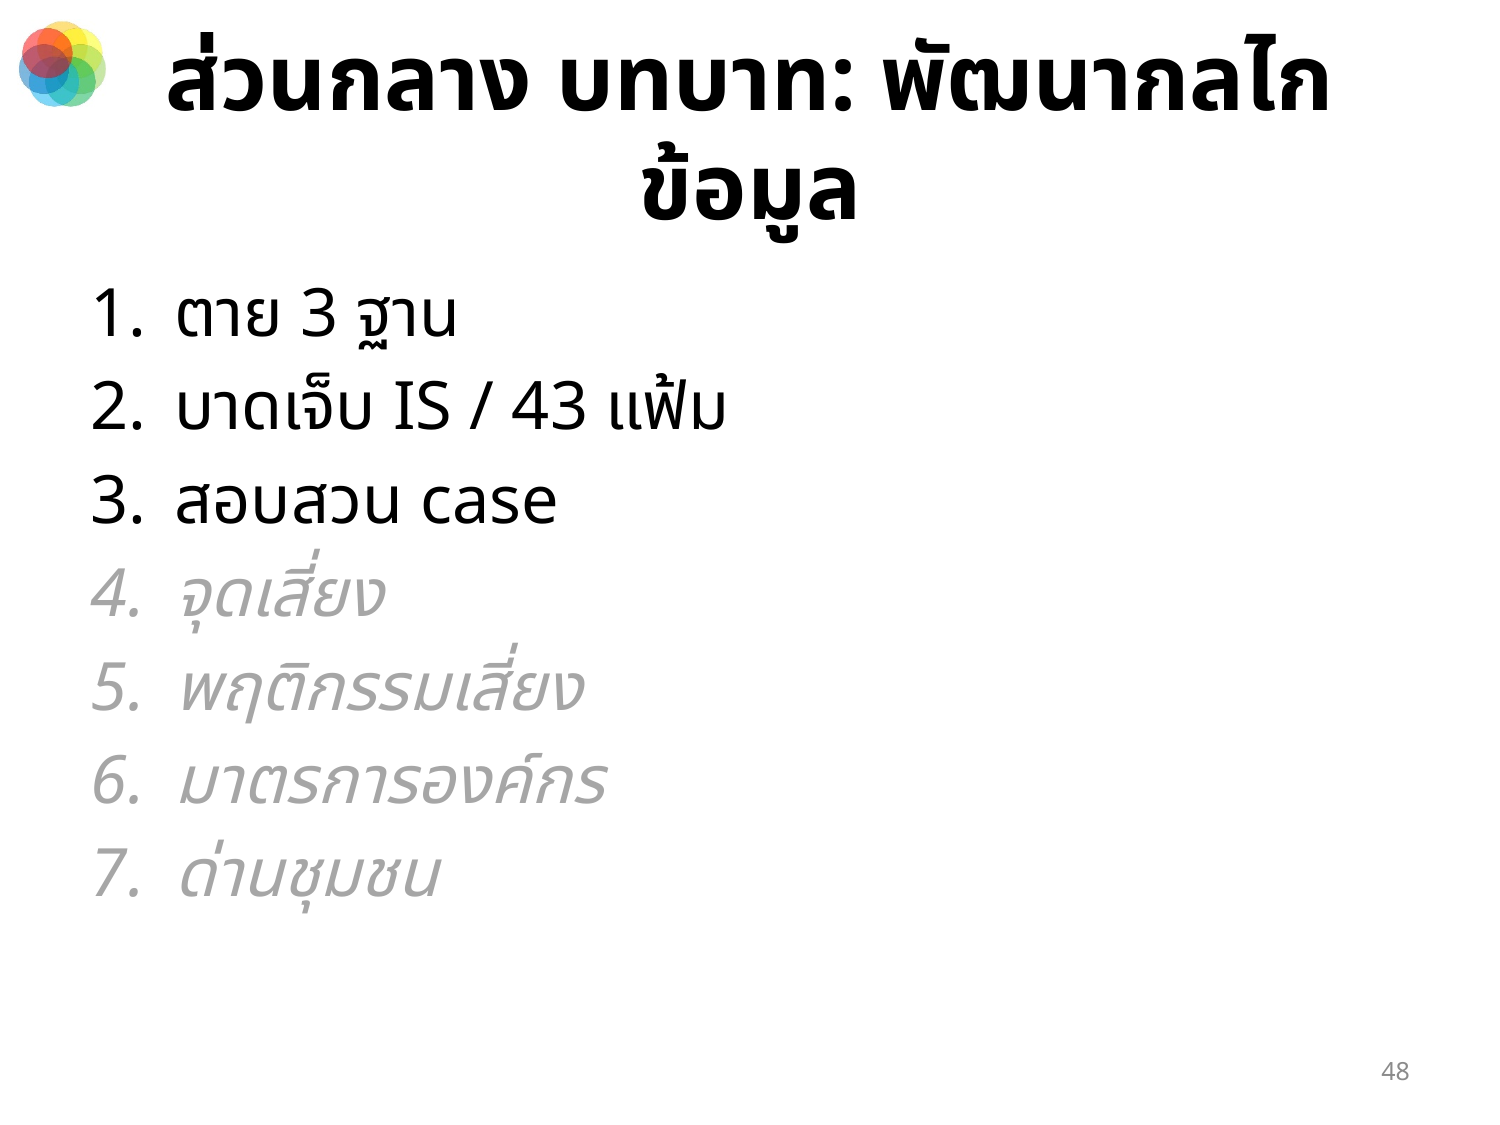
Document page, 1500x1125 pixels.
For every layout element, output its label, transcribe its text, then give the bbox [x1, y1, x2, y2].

title ส่วนกลาง บทบาท: พัฒนากลไกข้อมูล [75, 34, 1425, 223]
picture [17, 19, 108, 108]
slide_number 48 [1074, 1042, 1425, 1103]
list ตาย 3 ฐาน บาดเจ็บ IS / 43 แฟ้ม สอบสวน case จุดเสี่ยง พฤติกรรมเสี่ยง มาตรการองค์กร ด่านชุมชน [75, 262, 1425, 1005]
